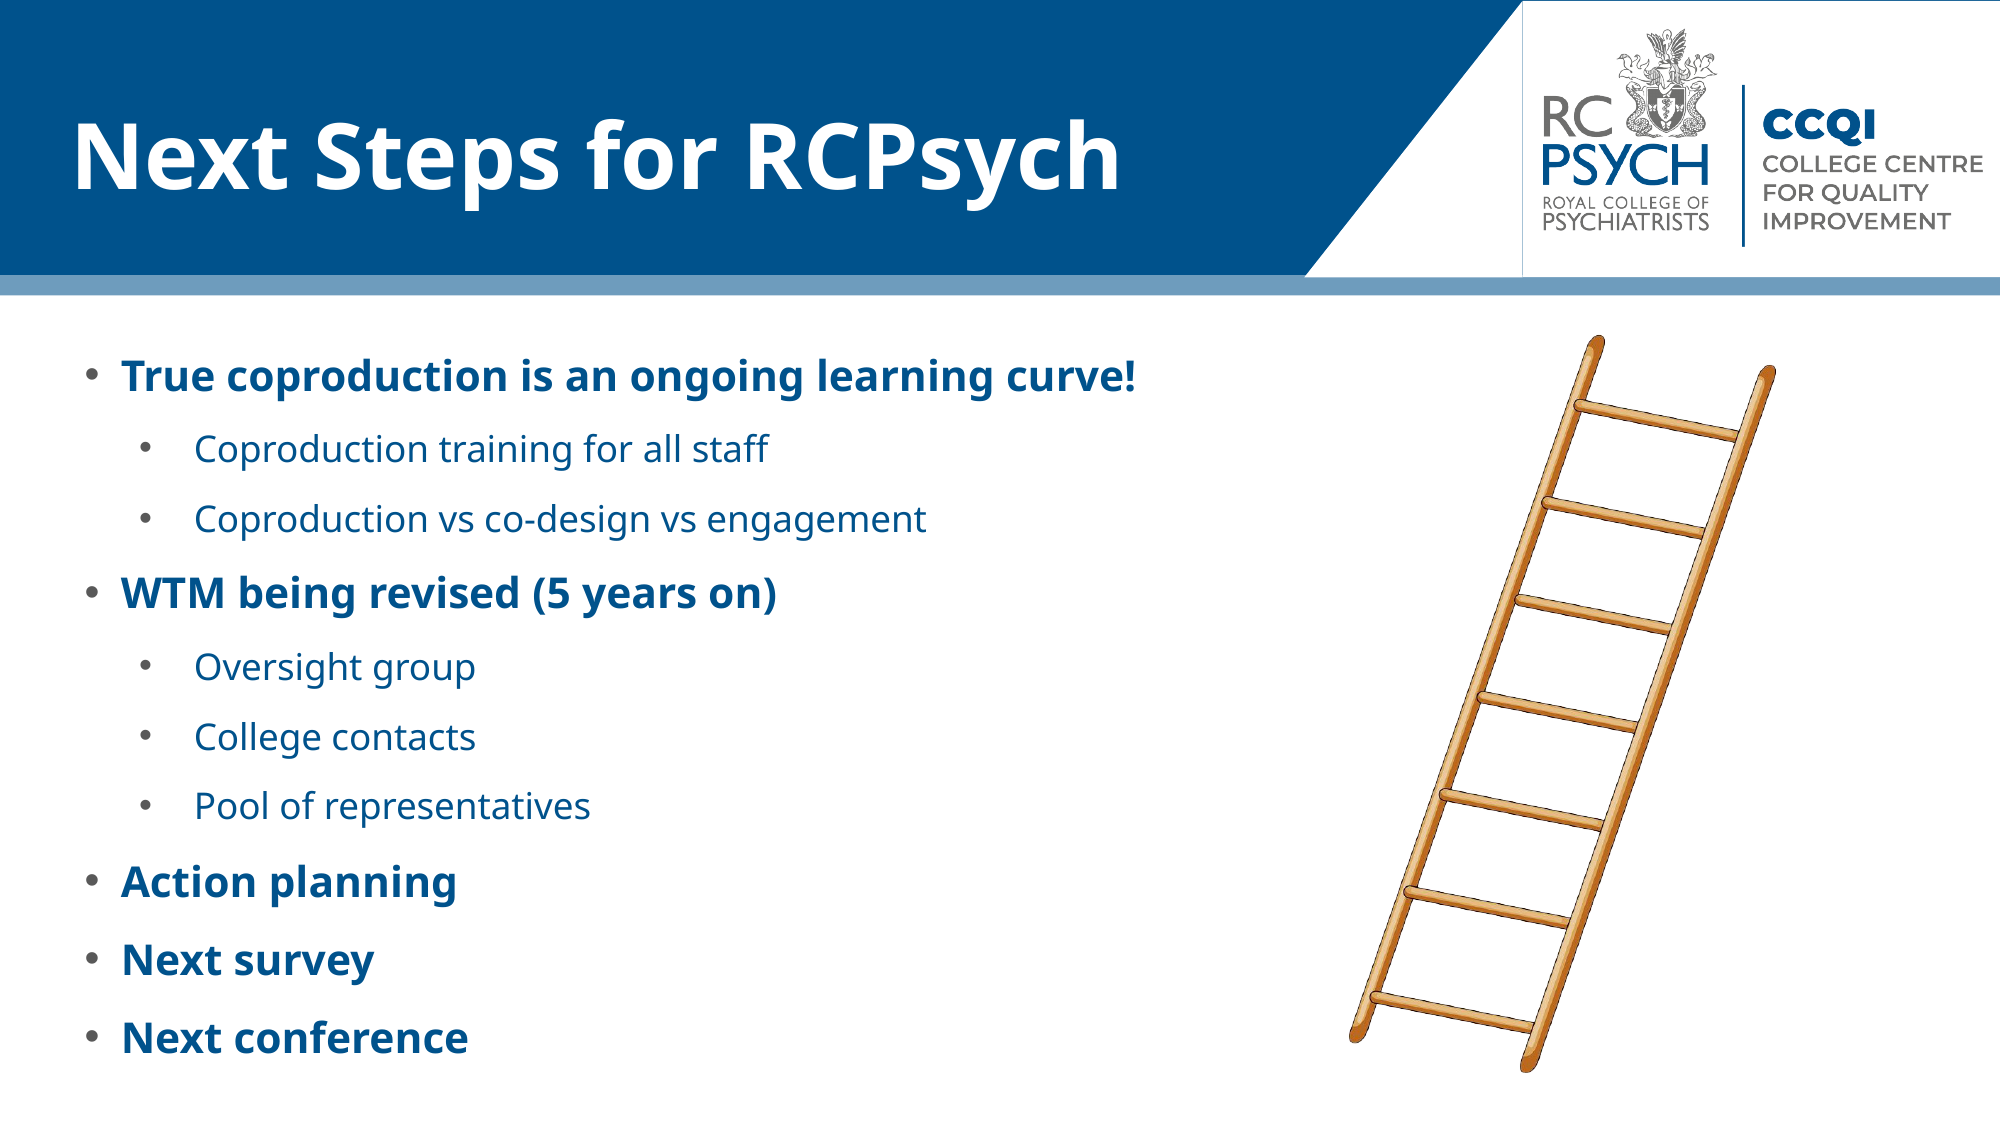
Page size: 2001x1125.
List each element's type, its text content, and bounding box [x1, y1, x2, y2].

title Next Steps for RCPsych [55, 51, 1370, 269]
picture [1257, 305, 1867, 1102]
text_box True coproduction is an ongoing learning curve! Coproduction training for all staff Coproduction vs co-design vs engagement WTM being revised (5 years on) Oversight group College contacts Pool of representatives Action planning Next survey Next conference [69, 330, 1257, 1077]
picture [1543, 28, 1983, 247]
